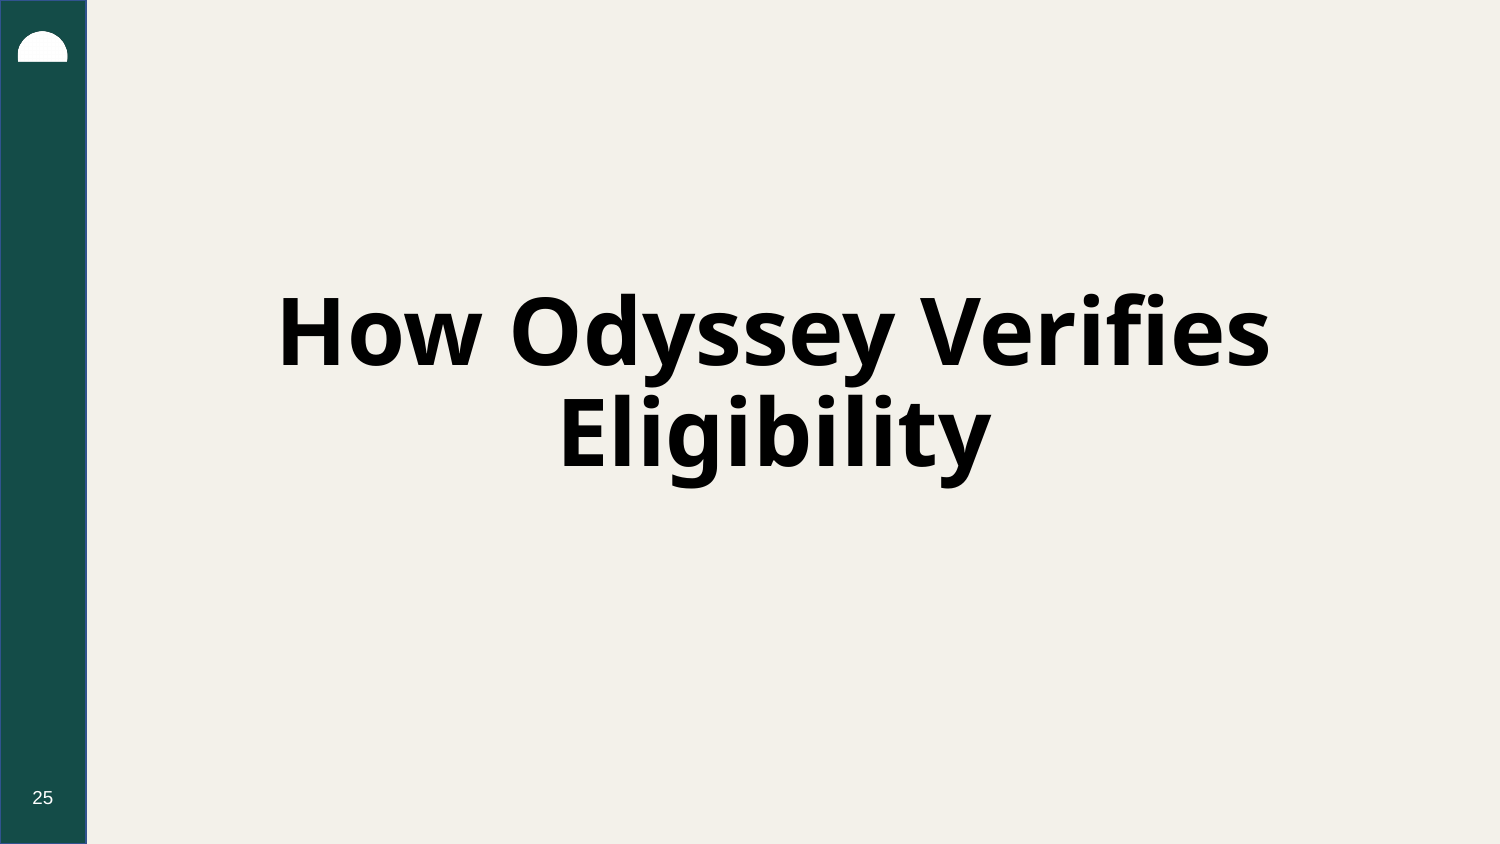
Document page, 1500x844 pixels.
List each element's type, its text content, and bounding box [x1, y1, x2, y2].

title How Odyssey Verifies Eligibility [127, 210, 1422, 562]
picture [17, 31, 69, 62]
slide_number 25 [10, 774, 76, 820]
